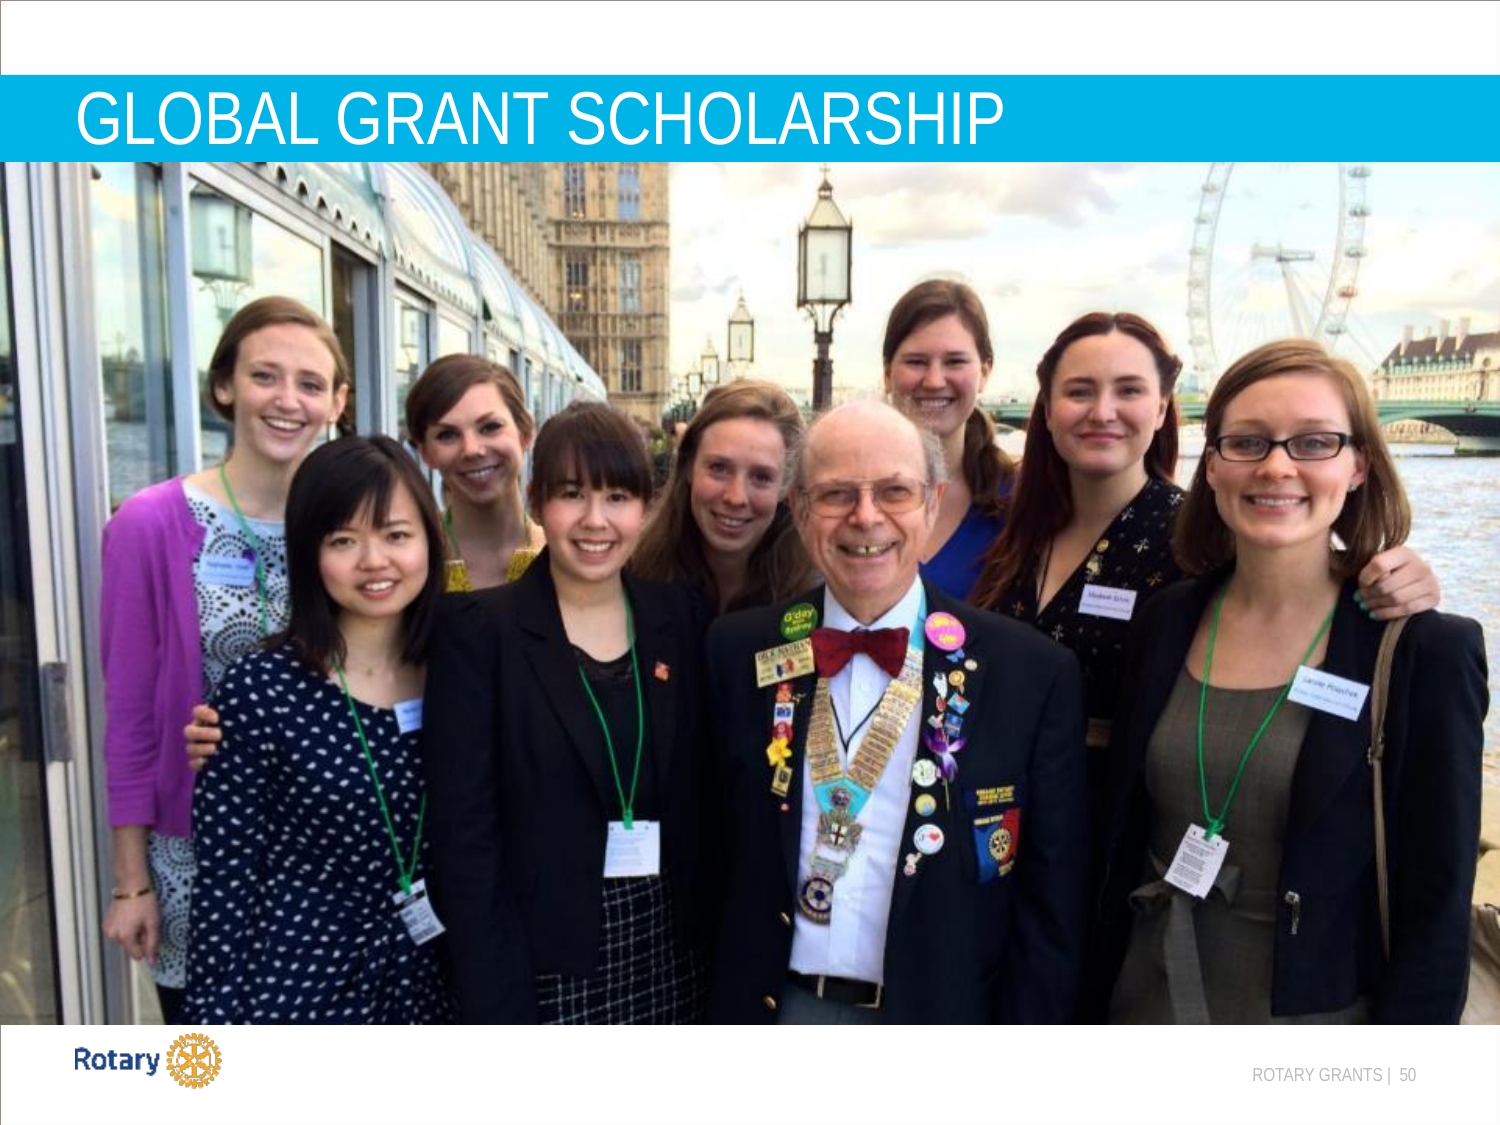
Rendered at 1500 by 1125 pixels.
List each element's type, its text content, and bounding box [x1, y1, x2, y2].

picture [0, 163, 1500, 1026]
title GLOBAL GRANT SCHOLARSHIP [75, 75, 1075, 155]
picture [75, 1033, 222, 1089]
